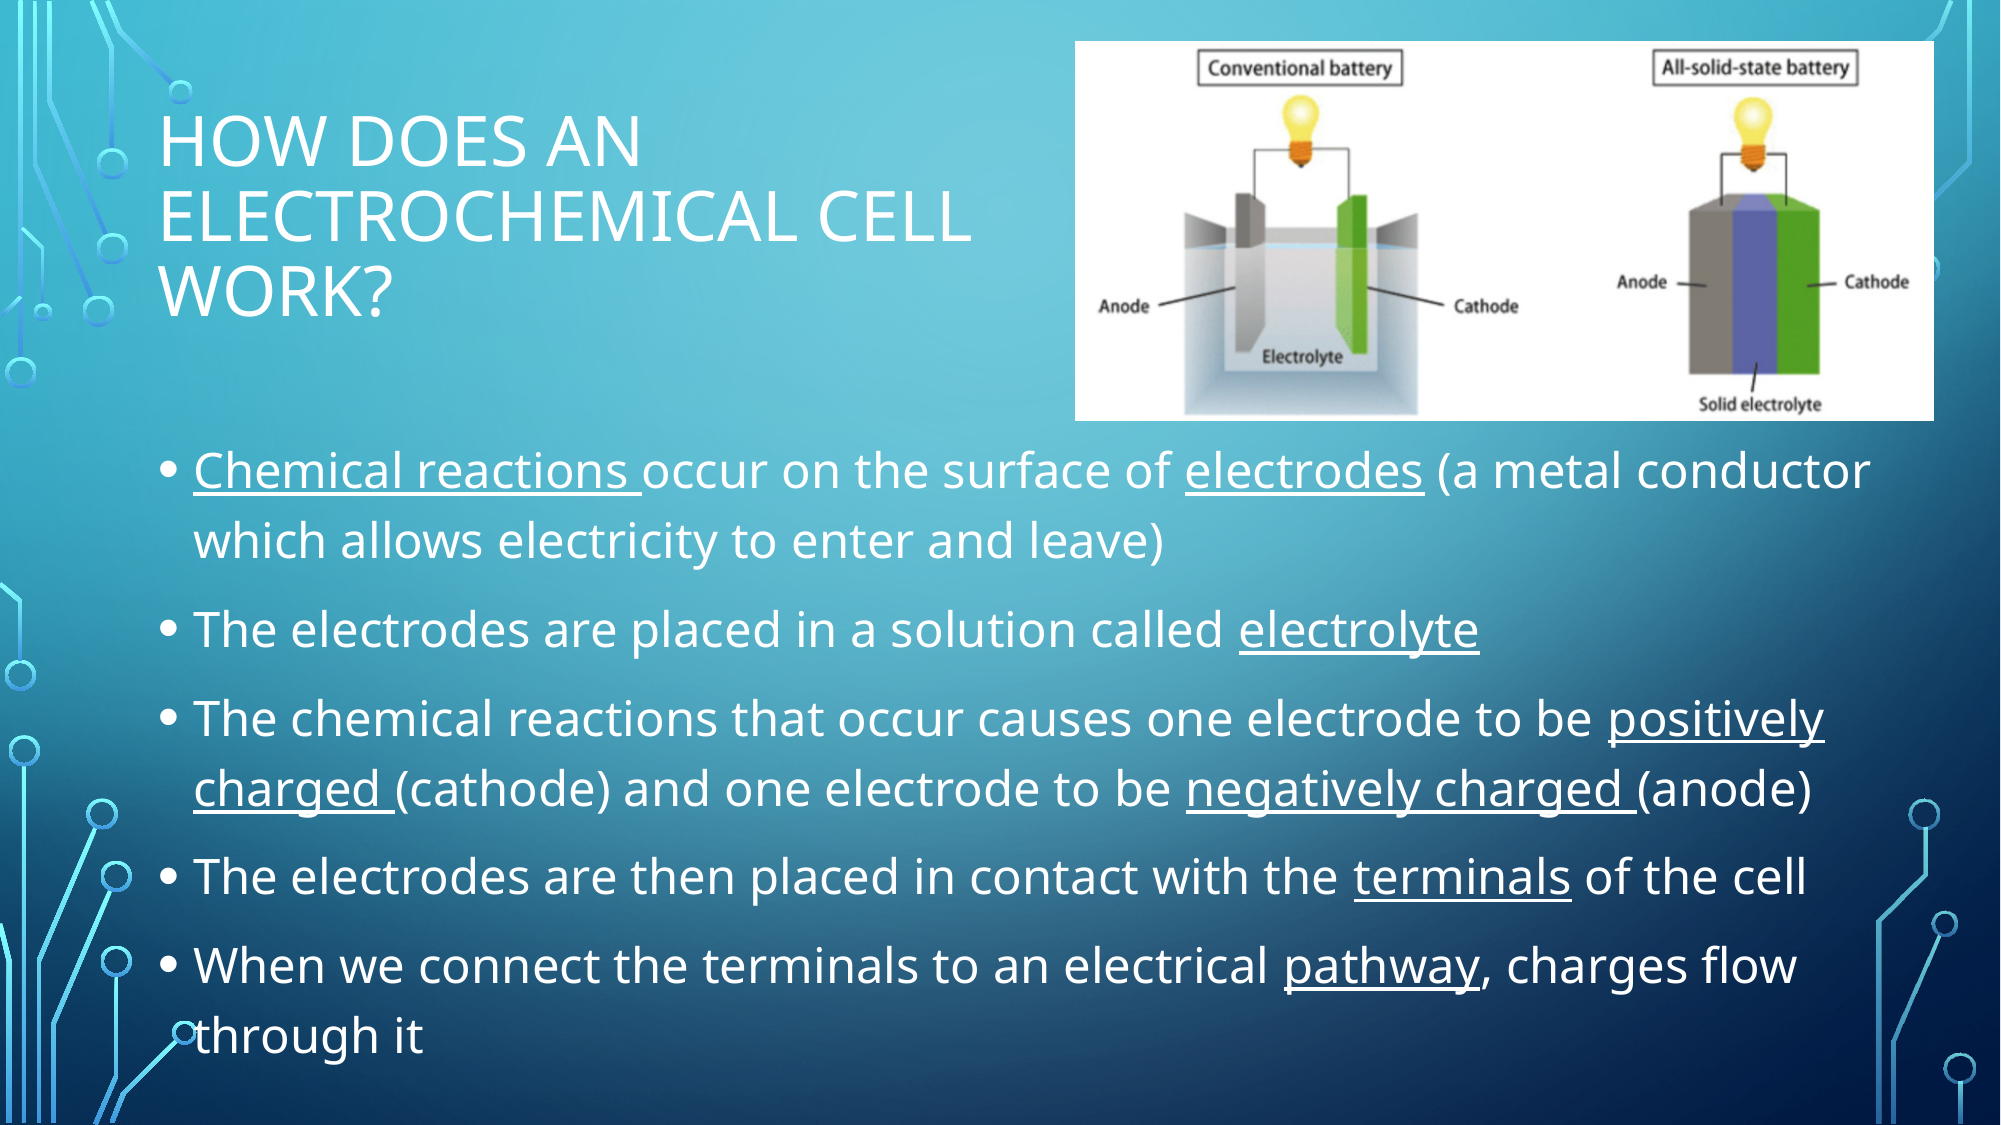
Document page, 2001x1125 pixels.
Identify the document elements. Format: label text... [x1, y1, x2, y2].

picture [1074, 41, 1934, 421]
list Chemical reactions occur on the surface of electrodes (a metal conductor which allows electricity to enter and leave) The electrodes are placed in a solution called electrolyte The chemical reactions that occur causes one electrode to be positively charged (cathode) and one electrode to be negatively charged (anode) The electrodes are then placed in contact with the terminals of the cell When we connect the terminals to an electrical pathway, charges flow through it [142, 420, 1926, 1081]
title How does an electrochemical cell work? [142, 97, 1074, 341]
